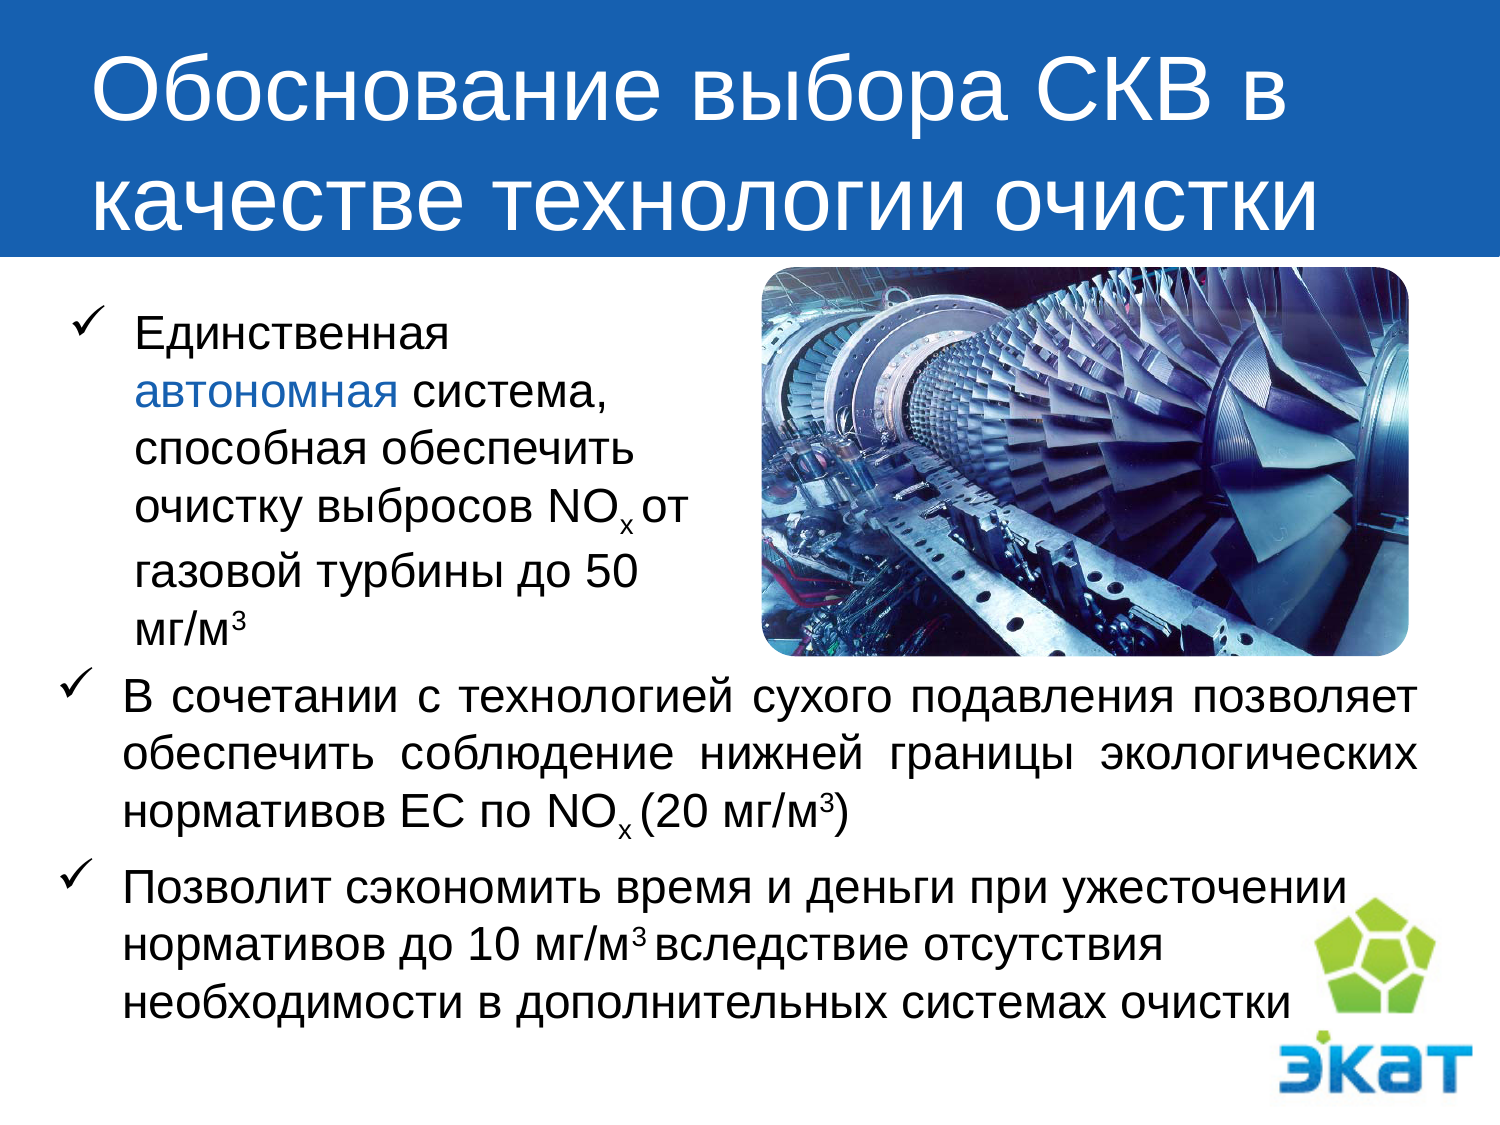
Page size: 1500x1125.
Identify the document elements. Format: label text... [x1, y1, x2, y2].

title Обоснование выбора СКВ в качестве технологии очистки [75, 45, 1425, 233]
text_box Единственная автономная система, способная обеспечить очистку выбросов NOx от газовой турбины до 50 мг/м3 [55, 295, 724, 656]
text_box [0, 0, 1500, 257]
picture [1269, 893, 1480, 1108]
text_box В сочетании с технологией сухого подавления позволяет обеспечить соблюдение нижней границы экологических нормативов ЕС по NOx (20 мг/м3) Позволит сэкономить время и деньги при ужесточении нормативов до 10 мг/м3 вследствие отсутствия необходимости в дополнительных системах очистки [41, 656, 1436, 1102]
picture [761, 266, 1409, 657]
